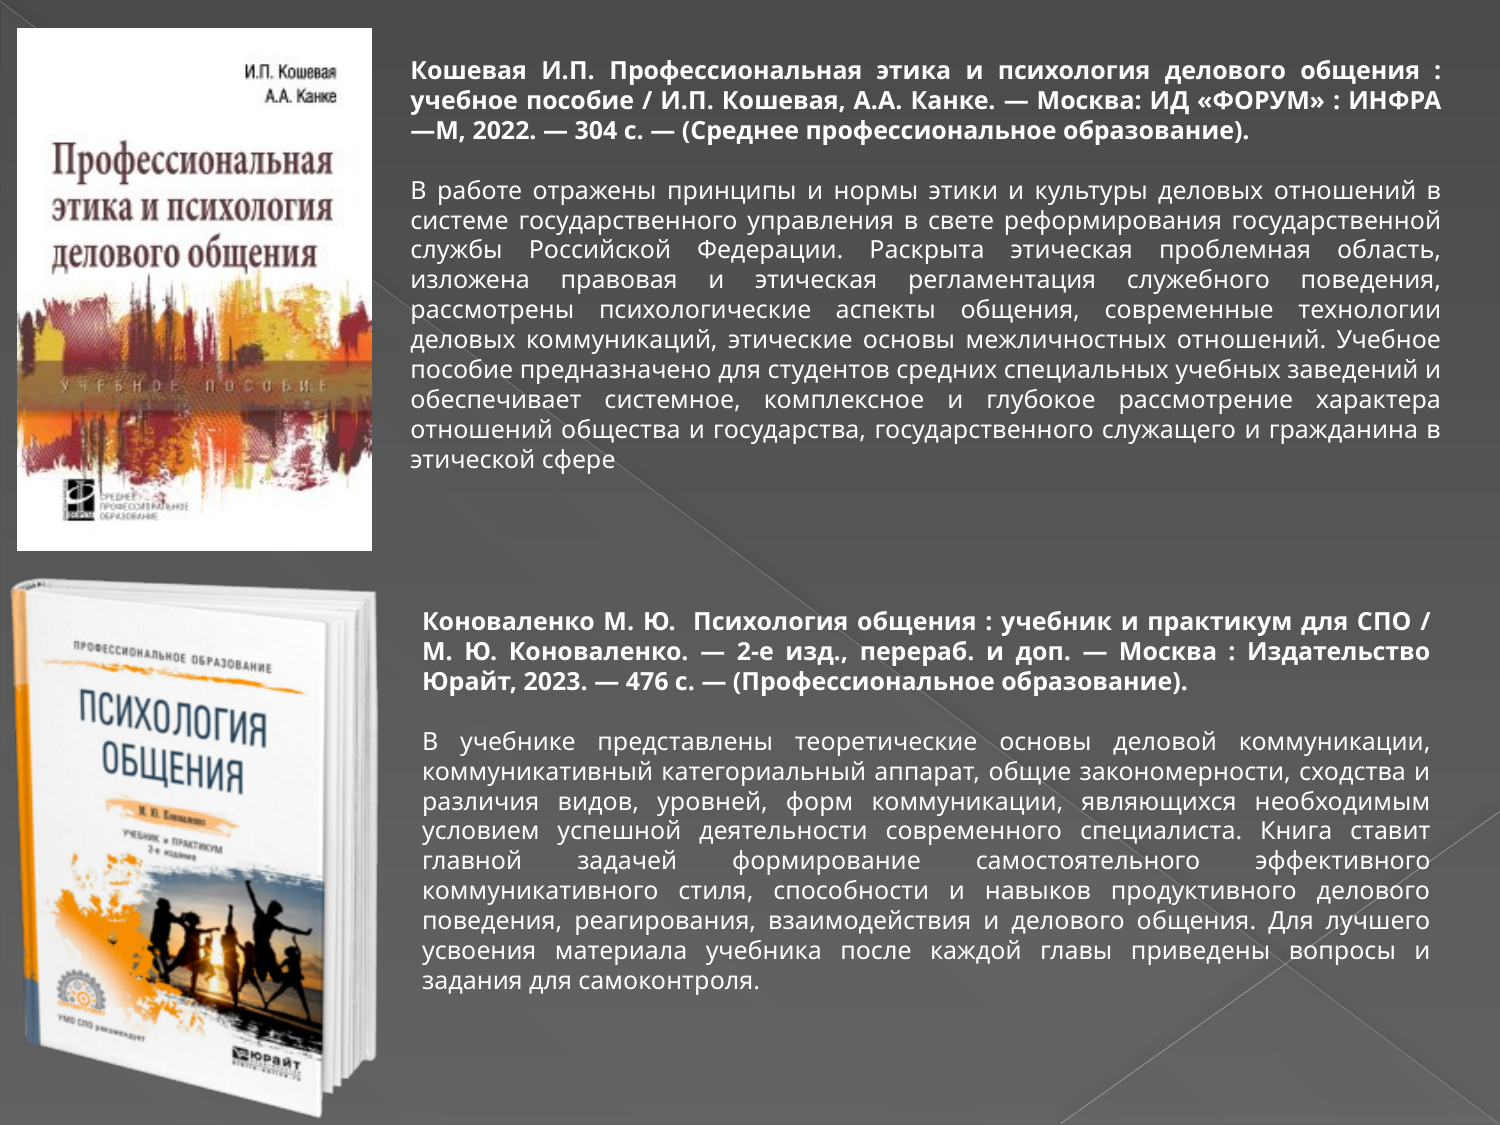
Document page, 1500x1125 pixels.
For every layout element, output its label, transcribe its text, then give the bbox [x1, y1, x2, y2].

text_box Коноваленко М. Ю. Психология общения : учебник и практикум для СПО / М. Ю. Коноваленко. — 2-е изд., перераб. и доп. — Москва : Издательство Юрайт, 2023. — 476 с. — (Профессиональное образование). В учебнике представлены теоретические основы деловой коммуникации, коммуникативный категориальный аппарат, общие закономерности, сходства и различия видов, уровней, форм коммуникации, являющихся необходимым условием успешной деятельности современного специалиста. Книга ставит главной задачей формирование самостоятельного эффективного коммуникативного стиля, способности и навыков продуктивного делового поведения, реагирования, взаимодействия и делового общения. Для лучшего усвоения материала учебника после каждой главы приведены вопросы и задания для самоконтроля. [407, 597, 1447, 1002]
text_box Кошевая И.П. Профессиональная этика и психология делового общения : учебное пособие / И.П. Кошевая, А.А. Канке. — Москва: ИД «ФОРУМ» : ИНФРА—М, 2022. — 304 с. — (Среднее профессиональное образование). В работе отражены принципы и нормы этики и культуры деловых отношений в системе государственного управления в свете реформирования государственной службы Российской Федерации. Раскрыта этическая проблемная область, изложена правовая и этическая регламентация служебного поведения, рассмотрены психологические аспекты общения, современные технологии деловых коммуникаций, этические основы межличностных отношений. Учебное пособие предназначено для студентов средних специальных учебных заведений и обеспечивает системное, комплексное и глубокое рассмотрение характера отношений общества и государства, государственного служащего и гражданина в этической сфере [395, 47, 1458, 481]
picture [0, 28, 393, 1125]
